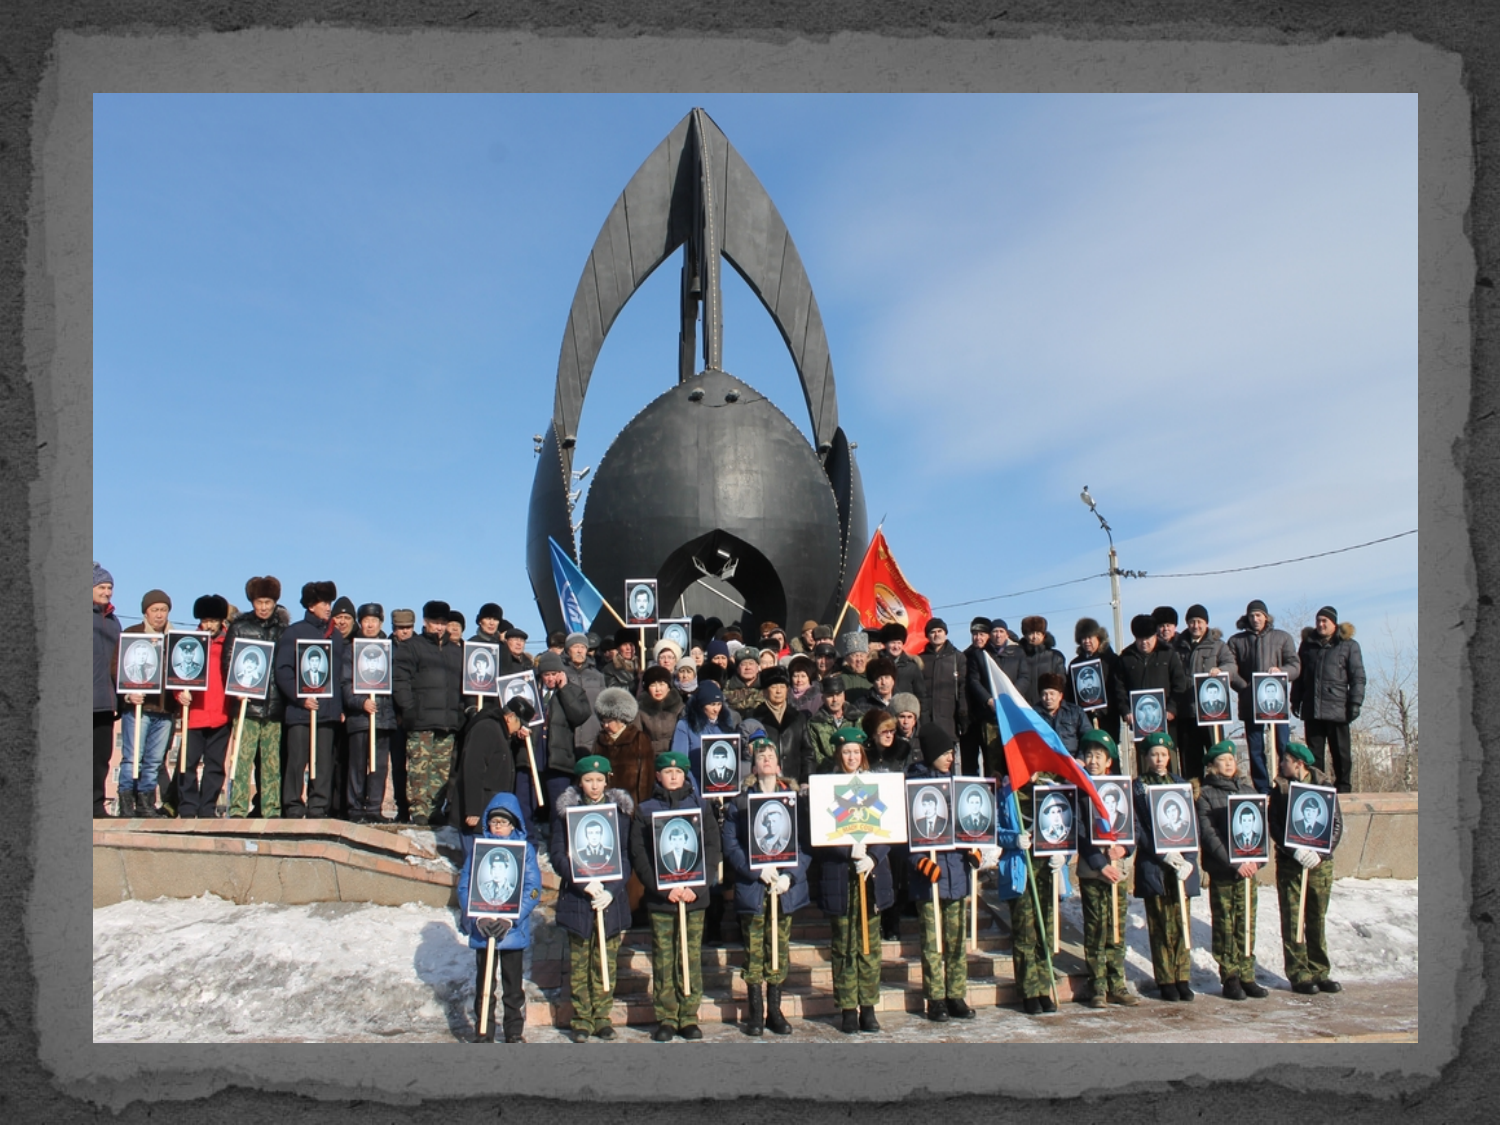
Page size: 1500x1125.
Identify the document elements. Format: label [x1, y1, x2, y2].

list [96, 96, 1415, 1041]
